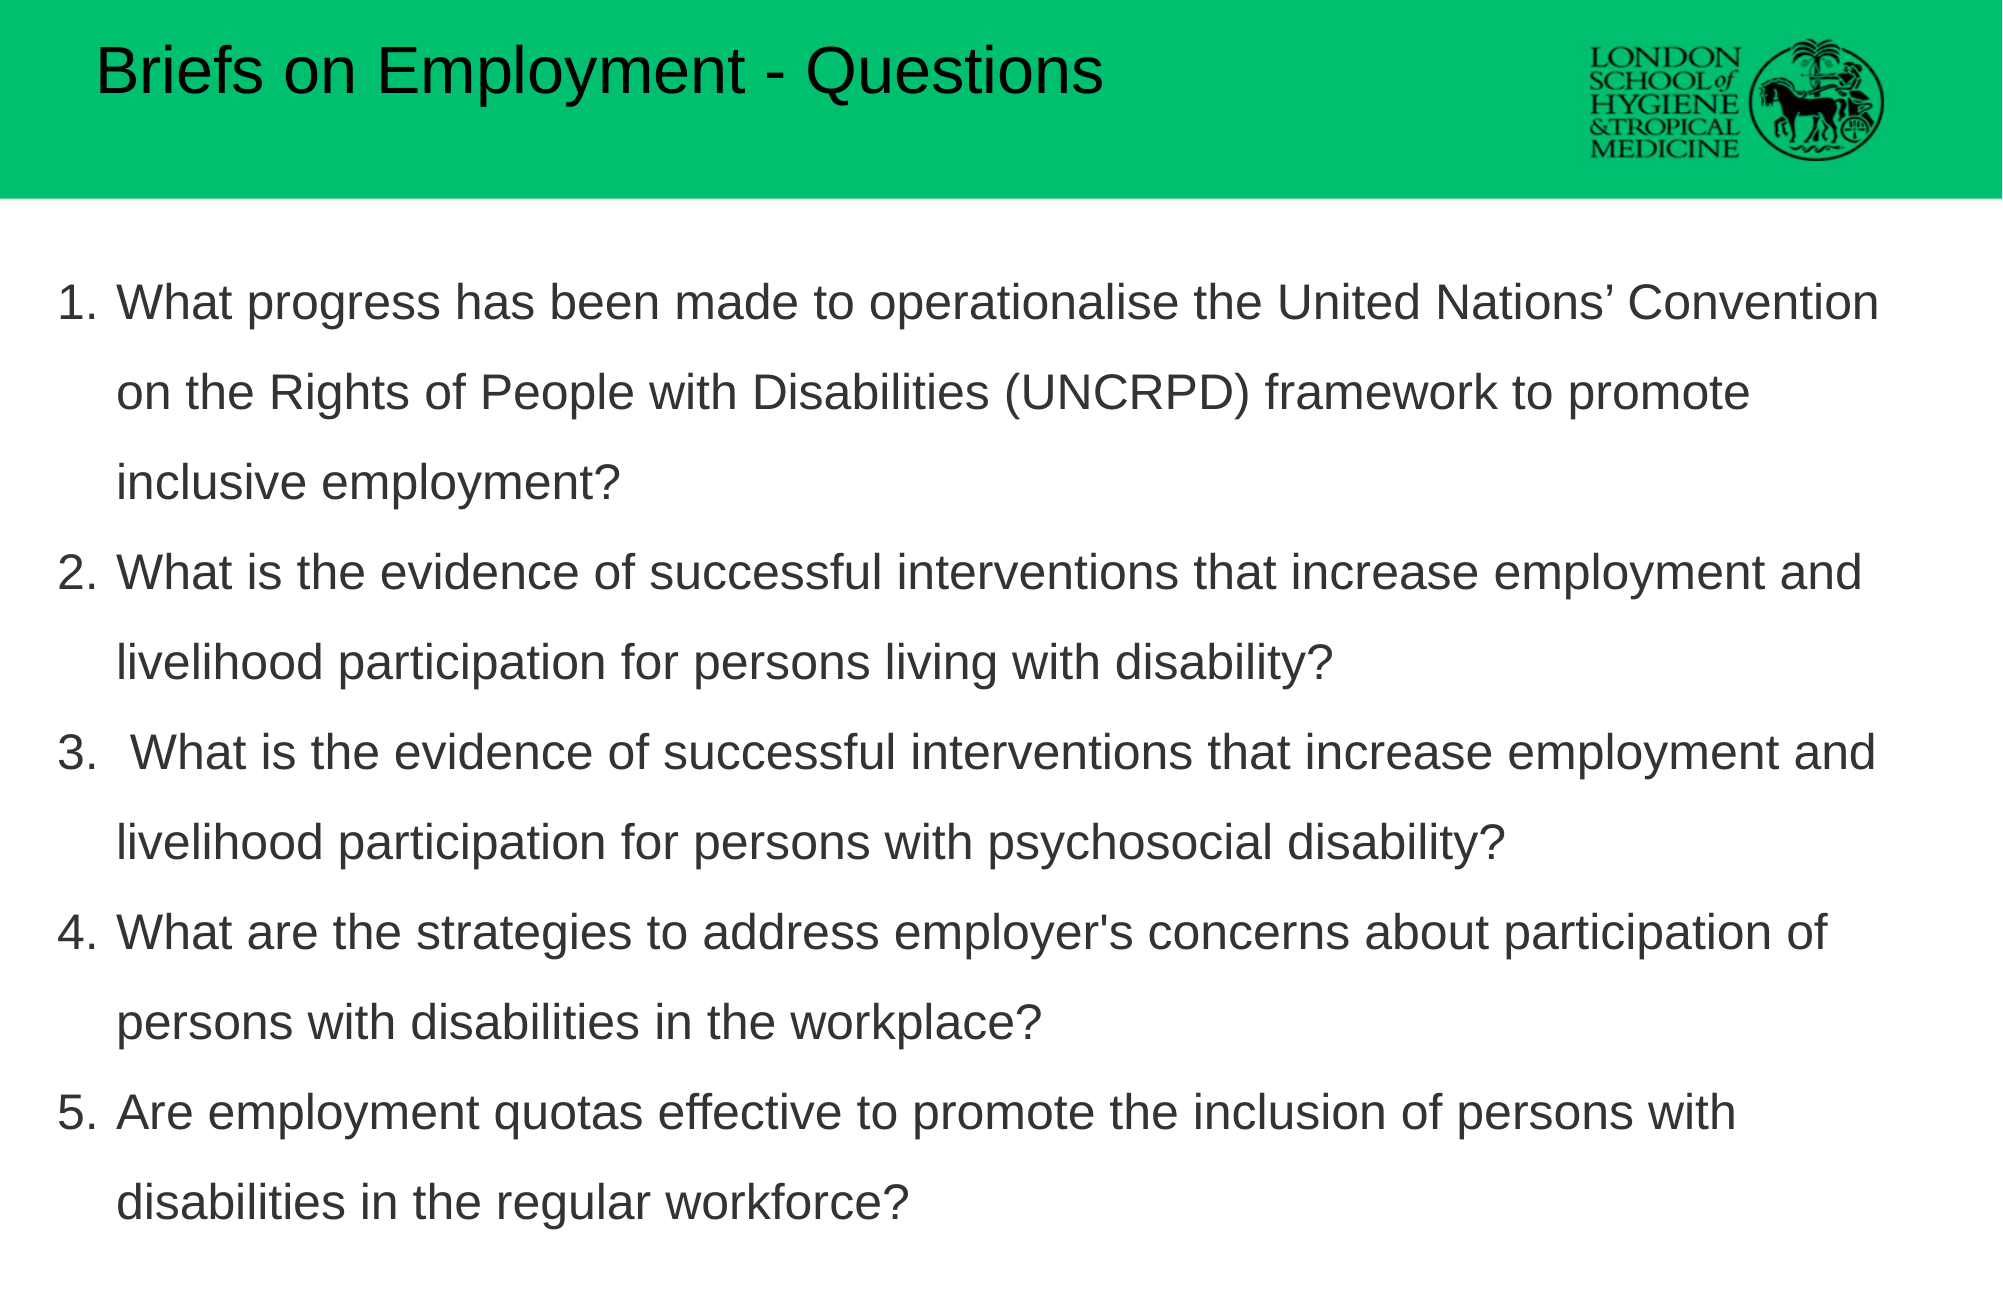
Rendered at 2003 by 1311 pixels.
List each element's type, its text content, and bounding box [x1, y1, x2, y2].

text_box What progress has been made to operationalise the United Nations’ Convention on the Rights of People with Disabilities (UNCRPD) framework to promote inclusive employment? What is the evidence of successful interventions that increase employment and livelihood participation for persons living with disability? What is the evidence of successful interventions that increase employment and livelihood participation for persons with psychosocial disability? What are the strategies to address employer's concerns about participation of persons with disabilities in the workplace? Are employment quotas effective to promote the inclusion of persons with disabilities in the regular workforce? [42, 231, 1900, 1271]
text_box Briefs on Employment - Questions [80, 26, 1495, 146]
picture [0, 0, 2003, 1311]
